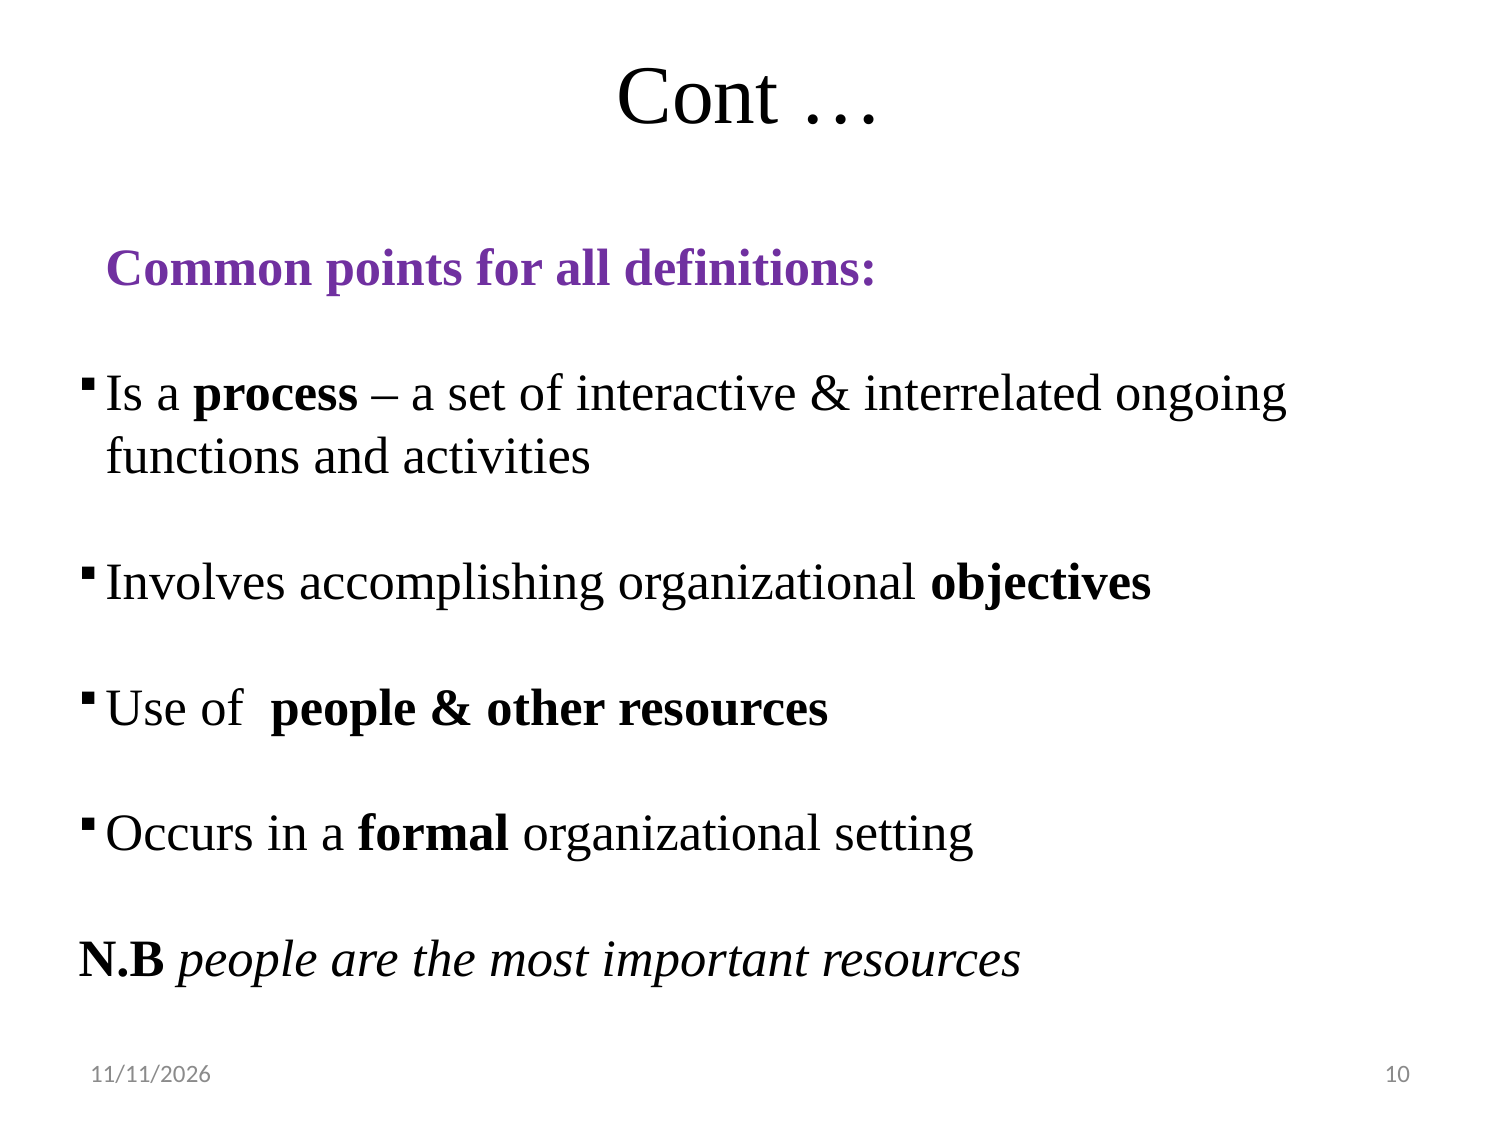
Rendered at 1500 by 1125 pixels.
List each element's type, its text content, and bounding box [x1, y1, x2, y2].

title Cont … [75, 24, 1425, 155]
list Common points for all definitions: Is a process – a set of interactive & interrelated ongoing functions and activities Involves accomplishing organizational objectives Use of people & other resources Occurs in a formal organizational setting N.B people are the most important resources [50, 162, 1500, 1000]
slide_number 10 [1074, 1042, 1425, 1103]
slide_number 19-Feb-20 [75, 1042, 425, 1103]
